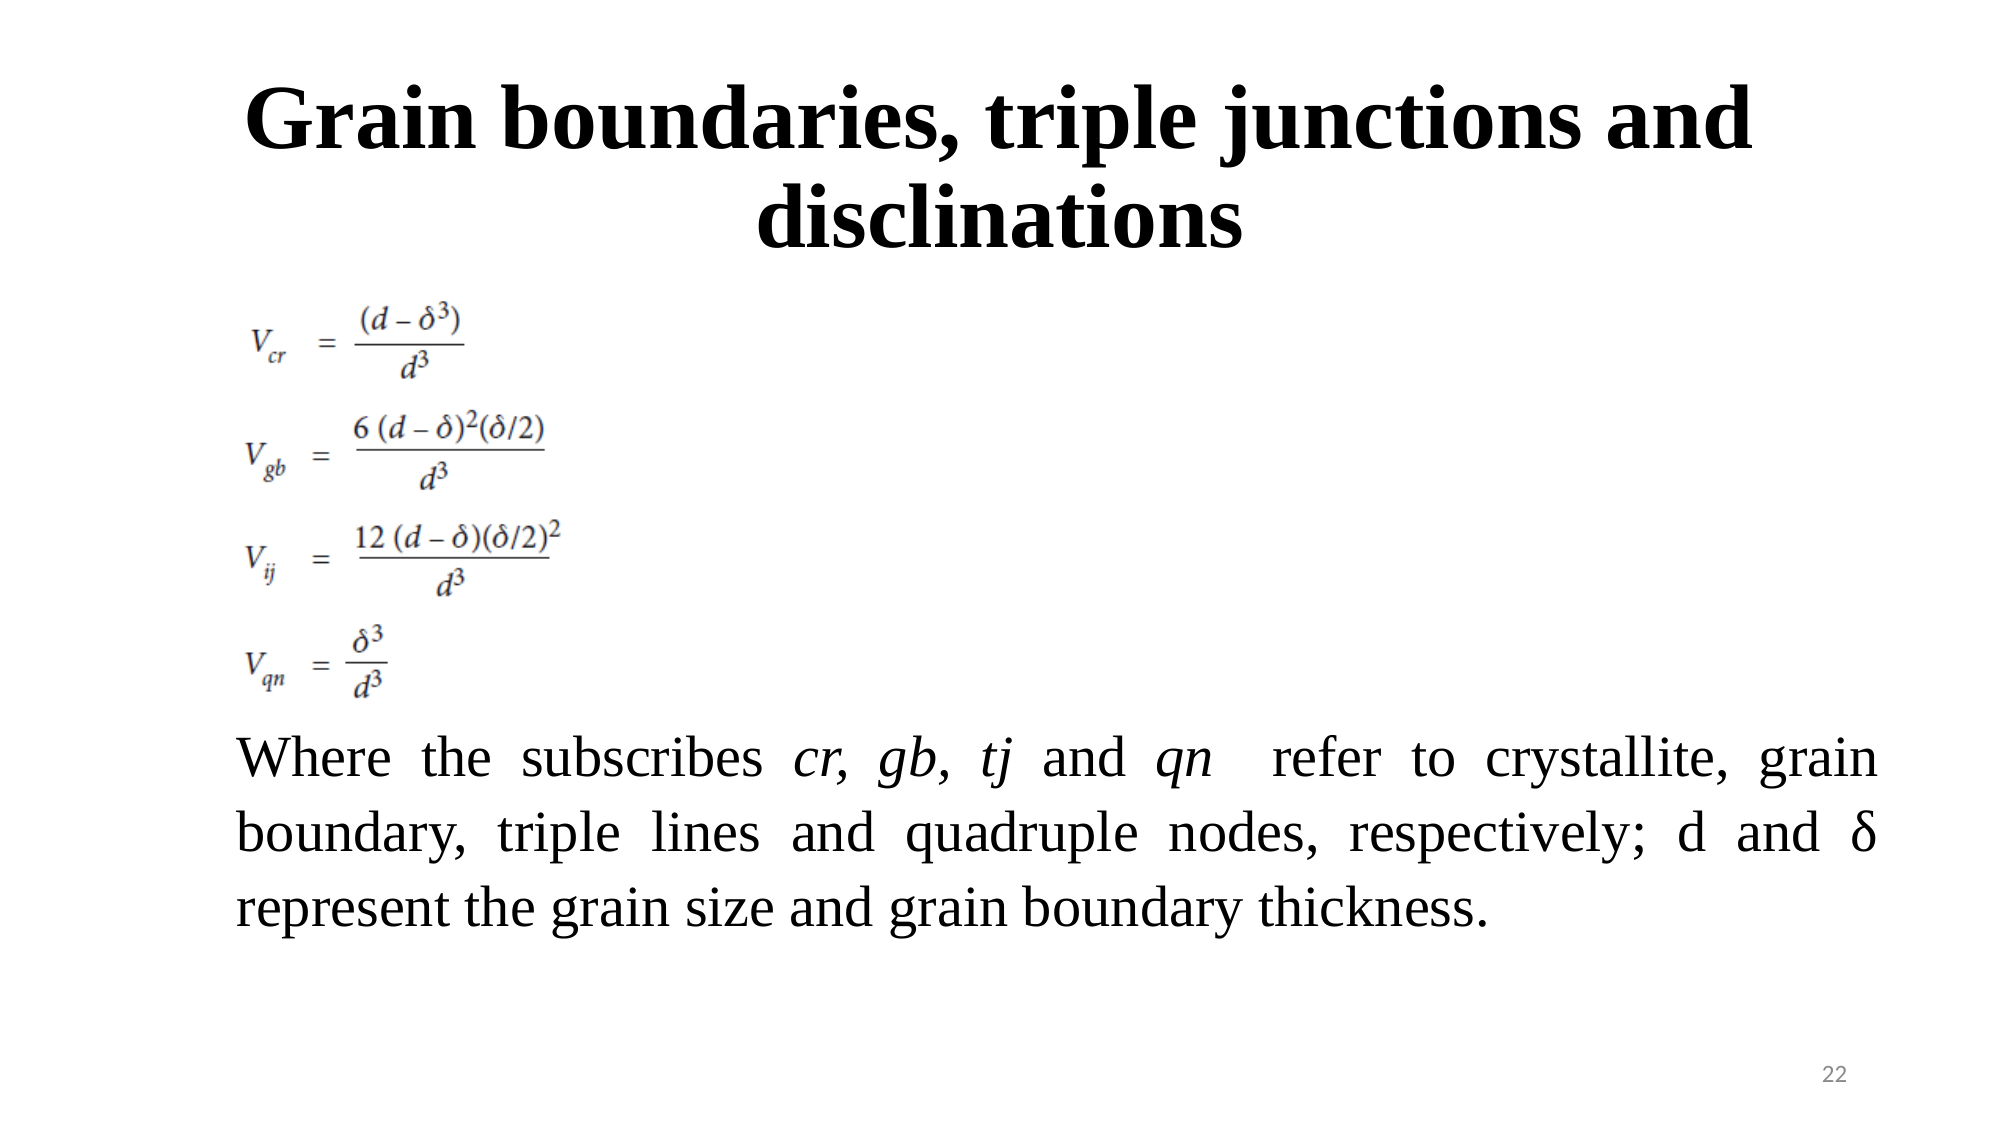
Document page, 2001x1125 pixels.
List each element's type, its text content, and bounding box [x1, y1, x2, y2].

slide_number 22 [1412, 1042, 1863, 1103]
title Grain boundaries, triple junctions and disclinations [137, 59, 1863, 278]
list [231, 289, 485, 393]
text_box Where the subscribes cr, gb, tj and qn refer to crystallite, grain boundary, triple lines and quadruple nodes, respectively; d and δ represent the grain size and grain boundary thickness. [221, 705, 1895, 946]
picture [231, 404, 578, 706]
